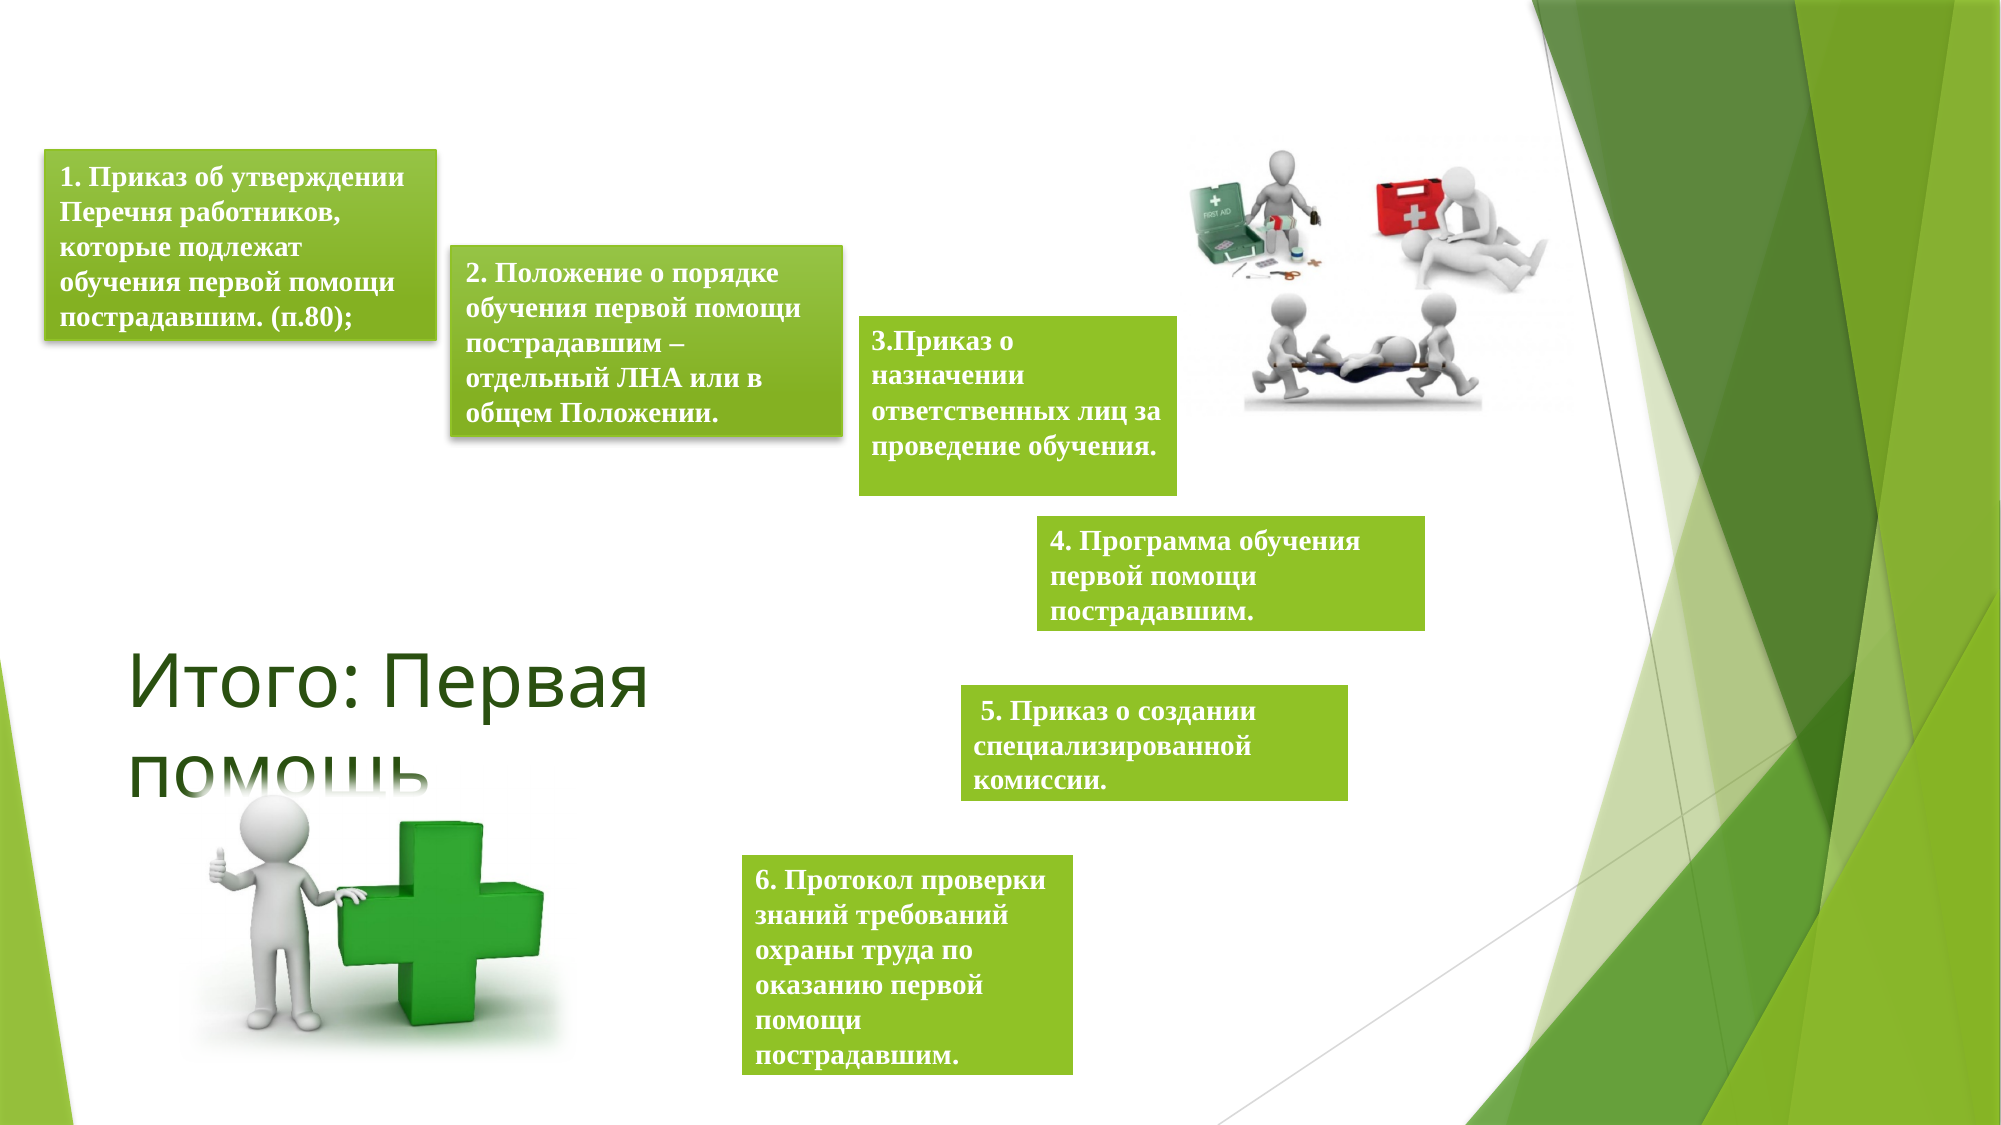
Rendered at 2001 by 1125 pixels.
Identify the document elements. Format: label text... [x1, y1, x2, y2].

text_box 6. Протокол проверки знаний требований охраны труда по оказанию первой помощи пострадавшим. [738, 851, 1077, 1079]
picture [178, 763, 578, 1064]
picture [1178, 76, 1576, 474]
text_box 4. Программа обучения первой помощи пострадавшим. [1033, 512, 1429, 636]
text_box 1. Приказ об утверждении Перечня работников, которые подлежат обучения первой помощи пострадавшим. (п.80); [44, 149, 437, 341]
title Итого: Первая помощь [111, 624, 942, 742]
text_box 3.Приказ о назначении ответственных лиц за проведение обучения. [855, 311, 1181, 500]
text_box 5. Приказ о создании специализированной комиссии. [957, 681, 1352, 805]
text_box 2. Положение о порядке обучения первой помощи пострадавшим – отдельный ЛНА или в общем Положении. [450, 245, 843, 437]
